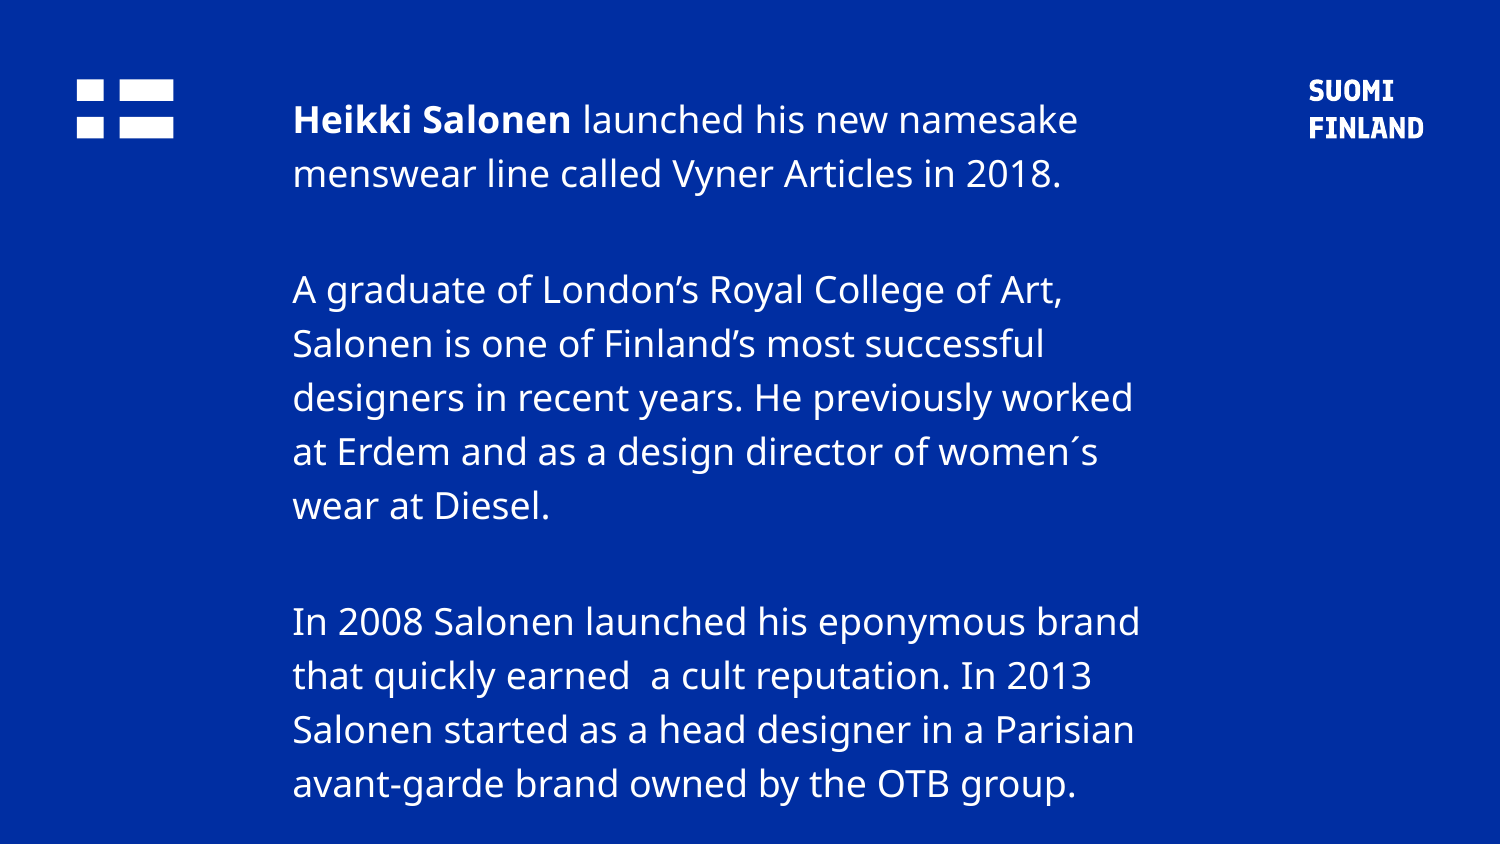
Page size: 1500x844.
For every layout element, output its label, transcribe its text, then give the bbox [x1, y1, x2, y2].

text_box Heikki Salonen launched his new namesake menswear line called Vyner Articles in 2018. A graduate of London’s Royal College of Art, Salonen is one of Finland’s most successful designers in recent years. He previously worked at Erdem and as a design director of women´s wear at Diesel. In 2008 Salonen launched his eponymous brand that quickly earned a cult reputation. In 2013 Salonen started as a head designer in a Parisian avant-garde brand owned by the OTB group. [277, 79, 1176, 647]
